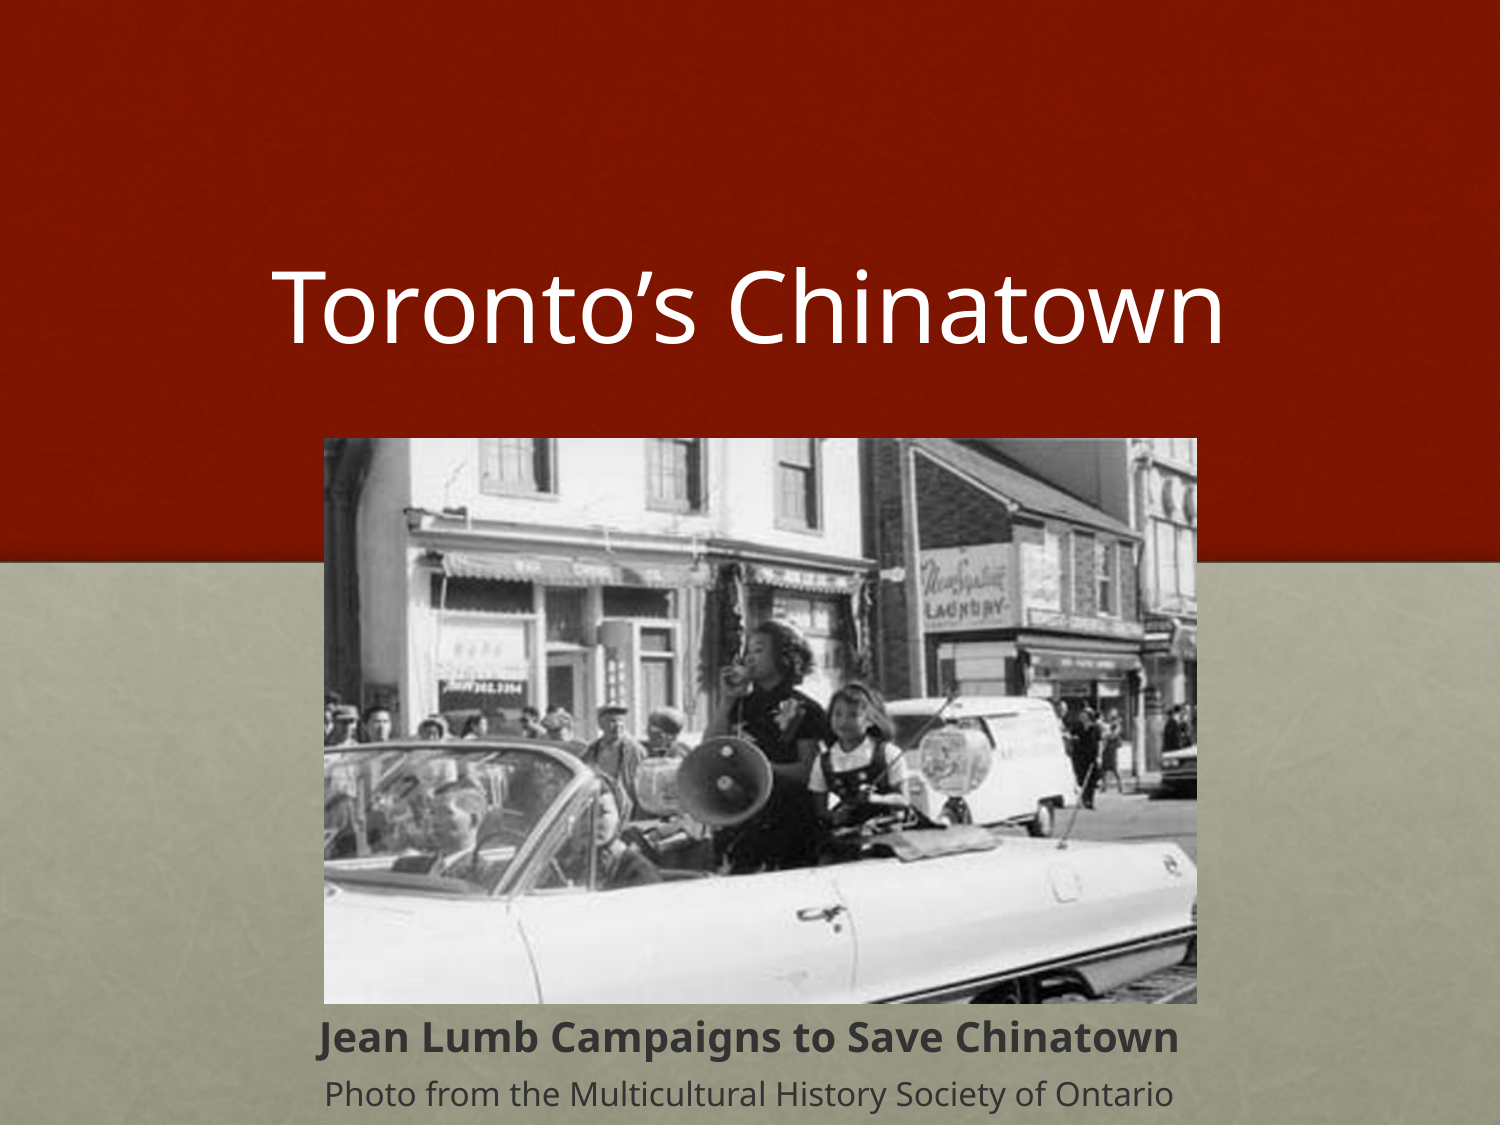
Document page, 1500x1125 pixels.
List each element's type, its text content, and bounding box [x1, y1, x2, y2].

picture [0, 437, 1500, 1125]
subtitle Jean Lumb Campaigns to Save Chinatown Photo from the Multicultural History Society of Ontario [127, 1003, 1372, 1125]
title Toronto’s Chinatown [127, 122, 1372, 372]
